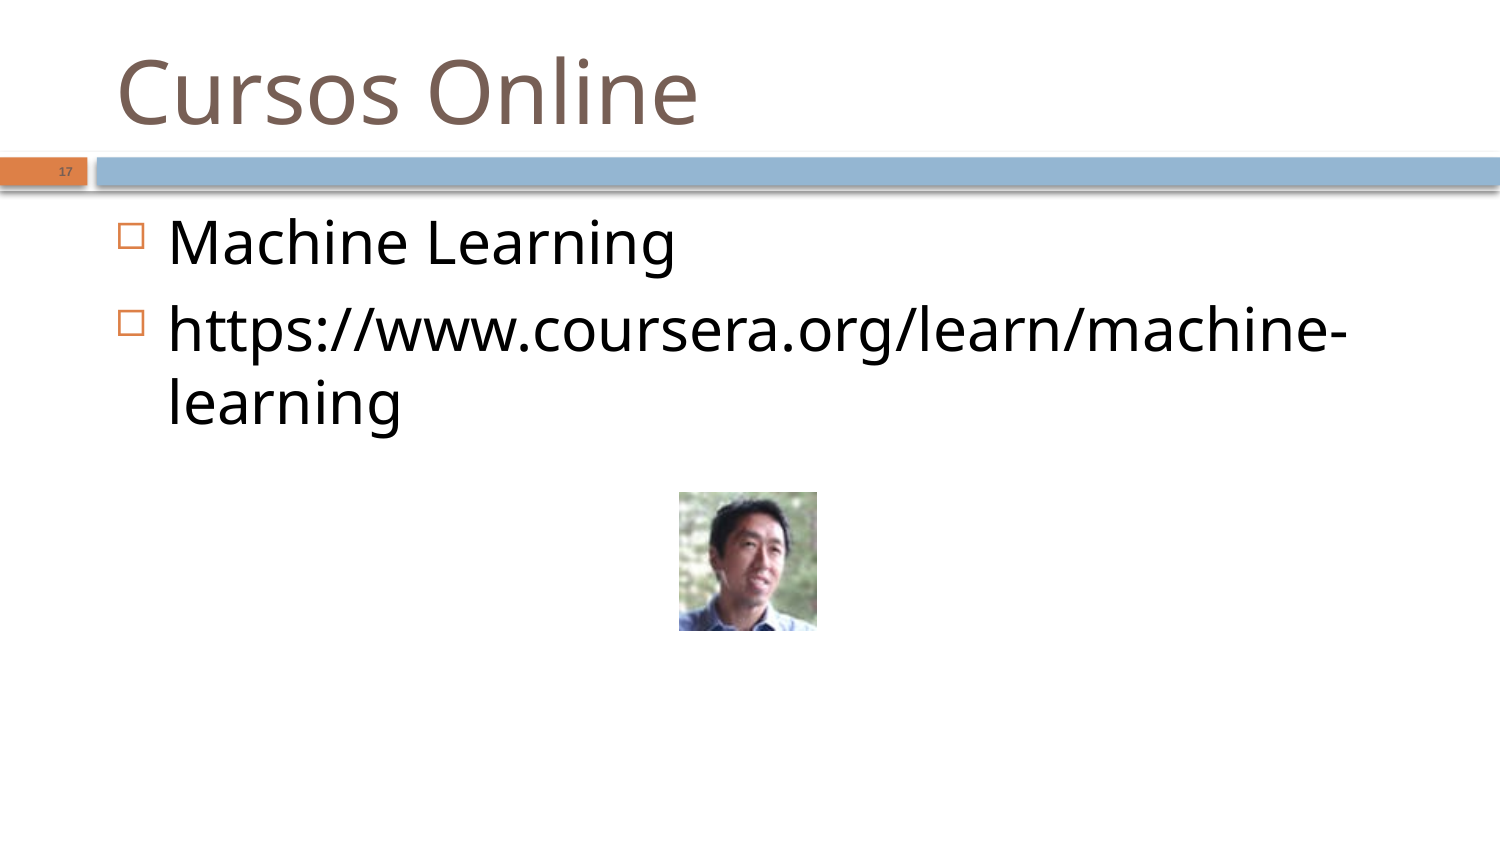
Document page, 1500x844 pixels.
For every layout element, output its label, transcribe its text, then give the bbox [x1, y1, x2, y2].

list Machine Learning https://www.coursera.org/learn/machine-learning [100, 196, 1438, 750]
slide_number 17 [0, 156, 88, 187]
picture [678, 492, 817, 631]
title Cursos Online [100, 28, 1438, 150]
